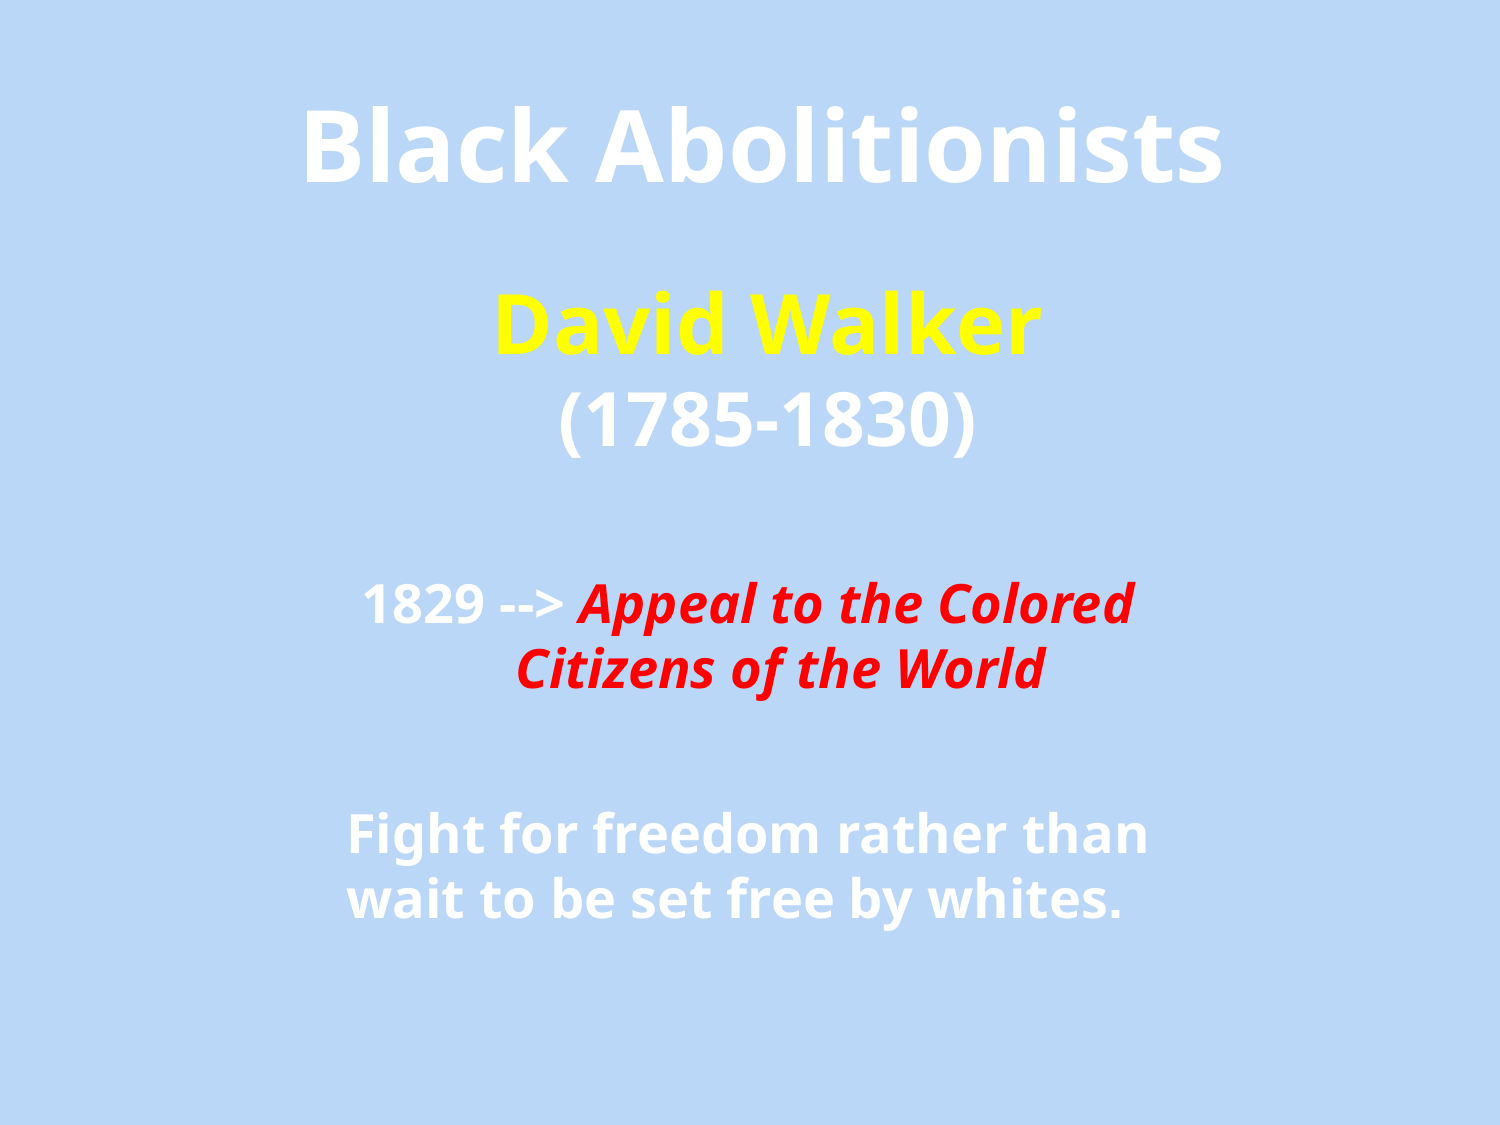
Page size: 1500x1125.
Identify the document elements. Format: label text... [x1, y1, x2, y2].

text_box Black Abolitionists [124, 75, 1400, 210]
text_box Fight for freedom rather than wait to be set free by whites. [331, 792, 1180, 937]
text_box 1829 --> Appeal to the Colored Citizens of the World [347, 562, 1164, 708]
text_box David Walker (1785-1830) [477, 263, 1059, 469]
